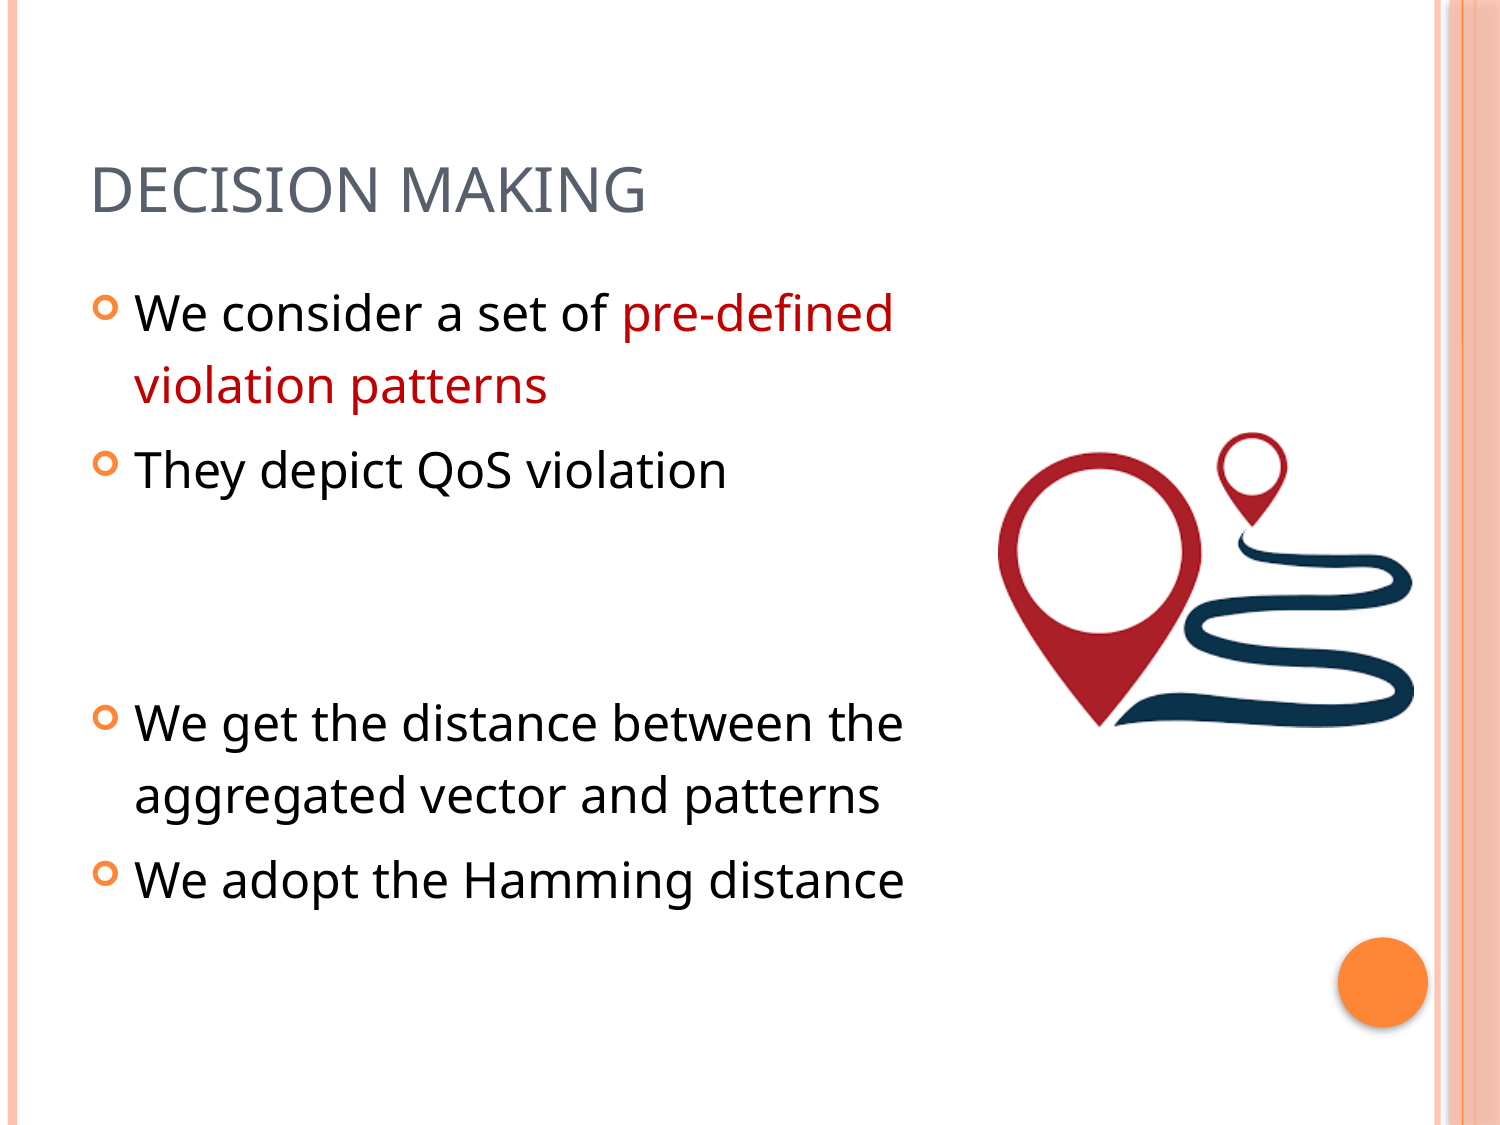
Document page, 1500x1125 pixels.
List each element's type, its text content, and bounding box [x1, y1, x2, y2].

list We consider a set of pre-defined violation patterns They depict QoS violation We get the distance between the aggregated vector and patterns We adopt the Hamming distance [75, 262, 1022, 1062]
picture [997, 432, 1415, 729]
title Decision Making [75, 45, 1300, 233]
